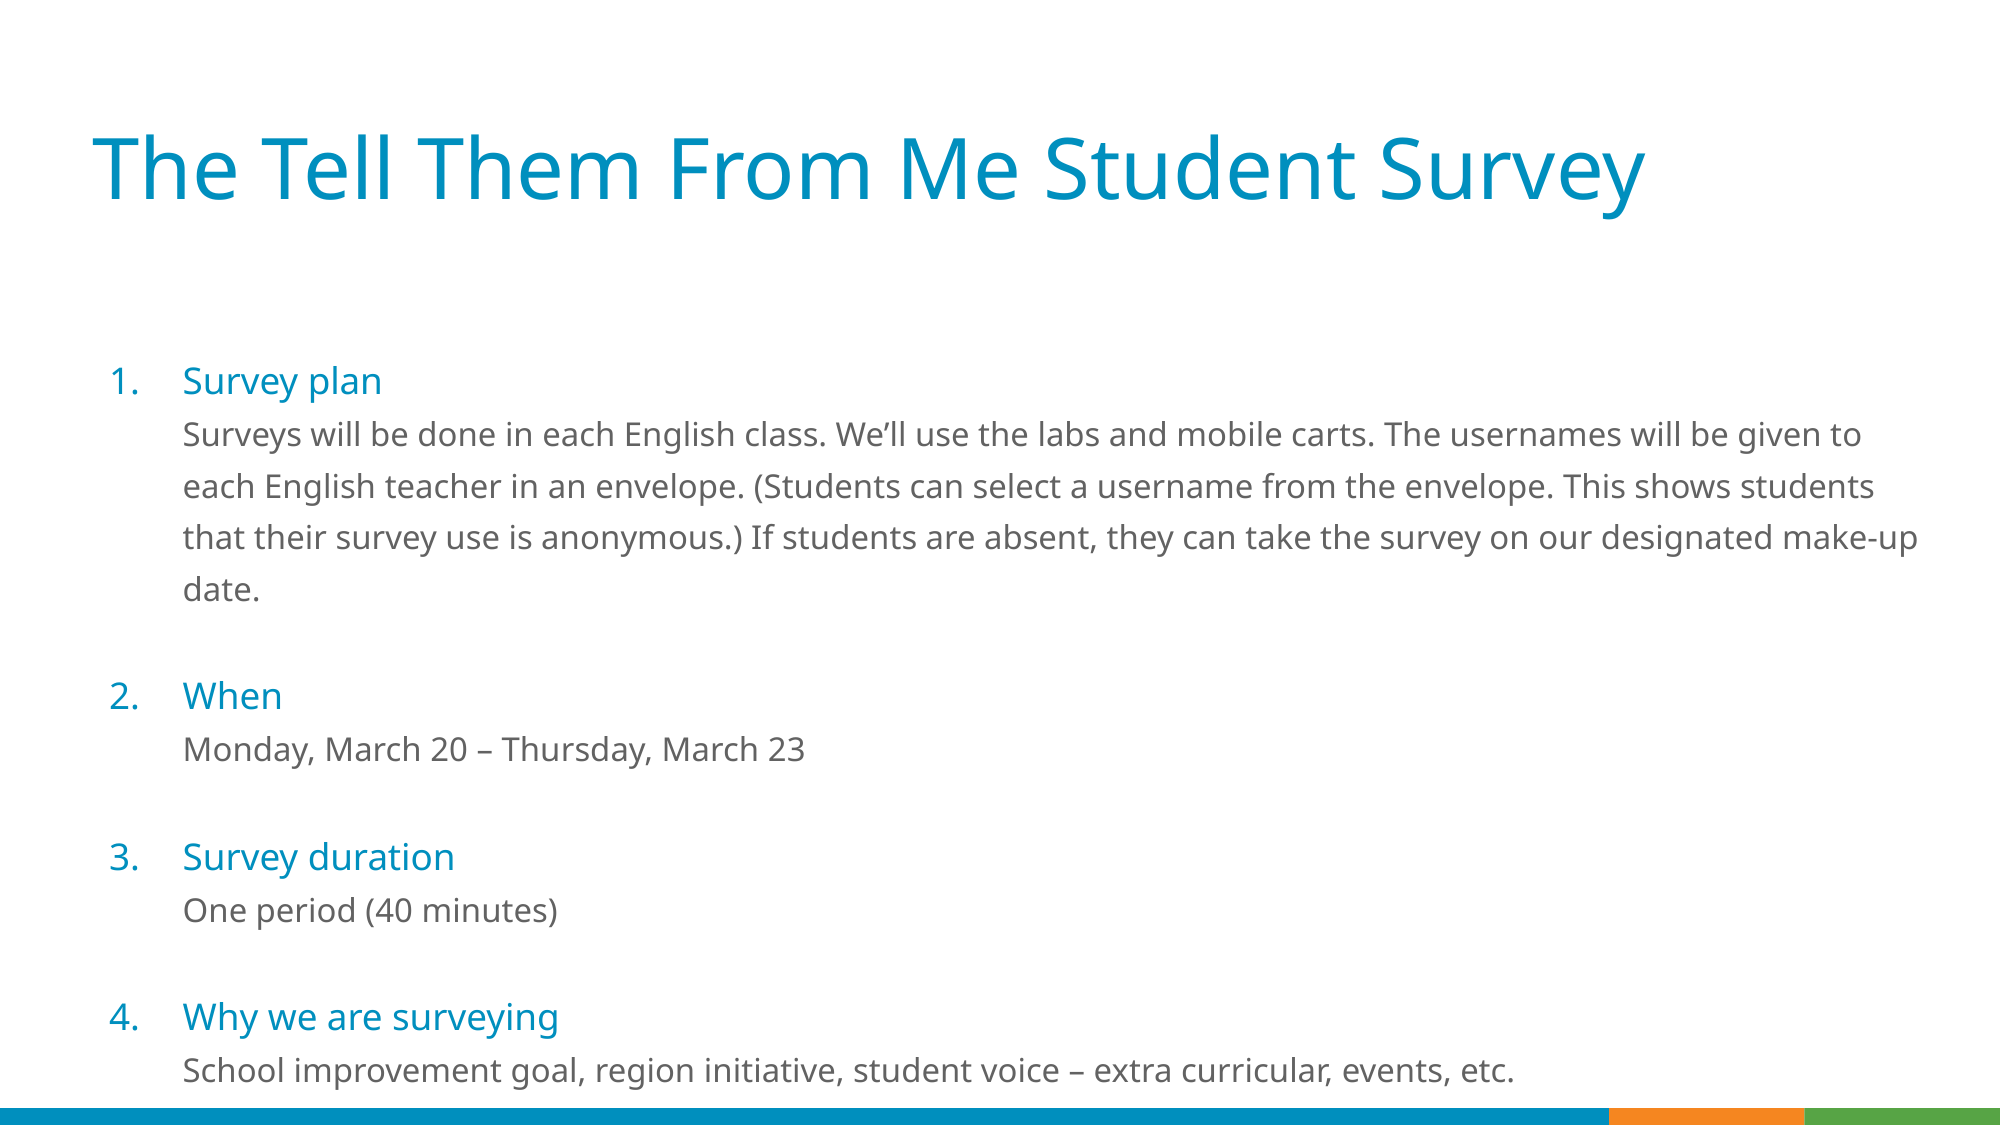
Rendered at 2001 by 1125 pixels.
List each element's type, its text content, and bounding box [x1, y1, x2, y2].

list Survey plan Surveys will be done in each English class. We’ll use the labs and mobile carts. The usernames will be given to each English teacher in an envelope. (Students can select a username from the envelope. This shows students that their survey use is anonymous.) If students are absent, they can take the survey on our designated make-up date. When Monday, March 20 – Thursday, March 23 Survey duration One period (40 minutes) Why we are surveying School improvement goal, region initiative, student voice – extra curricular, events, etc. [94, 329, 1944, 1107]
title The Tell Them From Me Student Survey [77, 45, 1900, 233]
